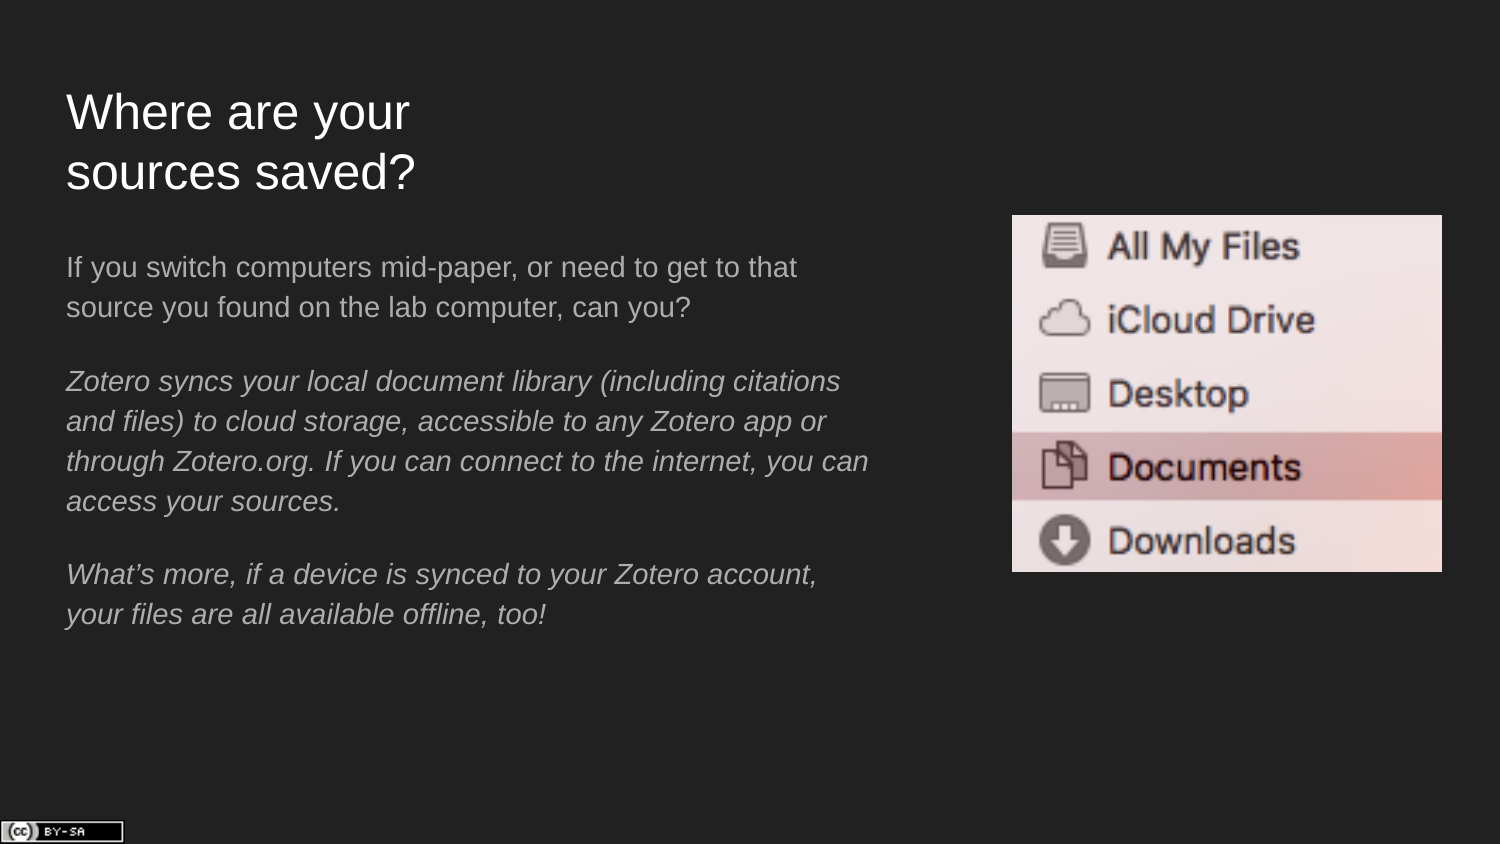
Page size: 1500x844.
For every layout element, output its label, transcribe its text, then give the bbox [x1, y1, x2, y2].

title Where are your sources saved? [51, 91, 512, 216]
list If you switch computers mid-paper, or need to get to that source you found on the lab computer, can you? Zotero syncs your local document library (including citations and files) to cloud storage, accessible to any Zotero app or through Zotero.org. If you can connect to the internet, you can access your sources. What’s more, if a device is synced to your Zotero account, your files are all available offline, too! [51, 227, 889, 750]
picture [0, 820, 126, 844]
picture [1011, 214, 1442, 572]
